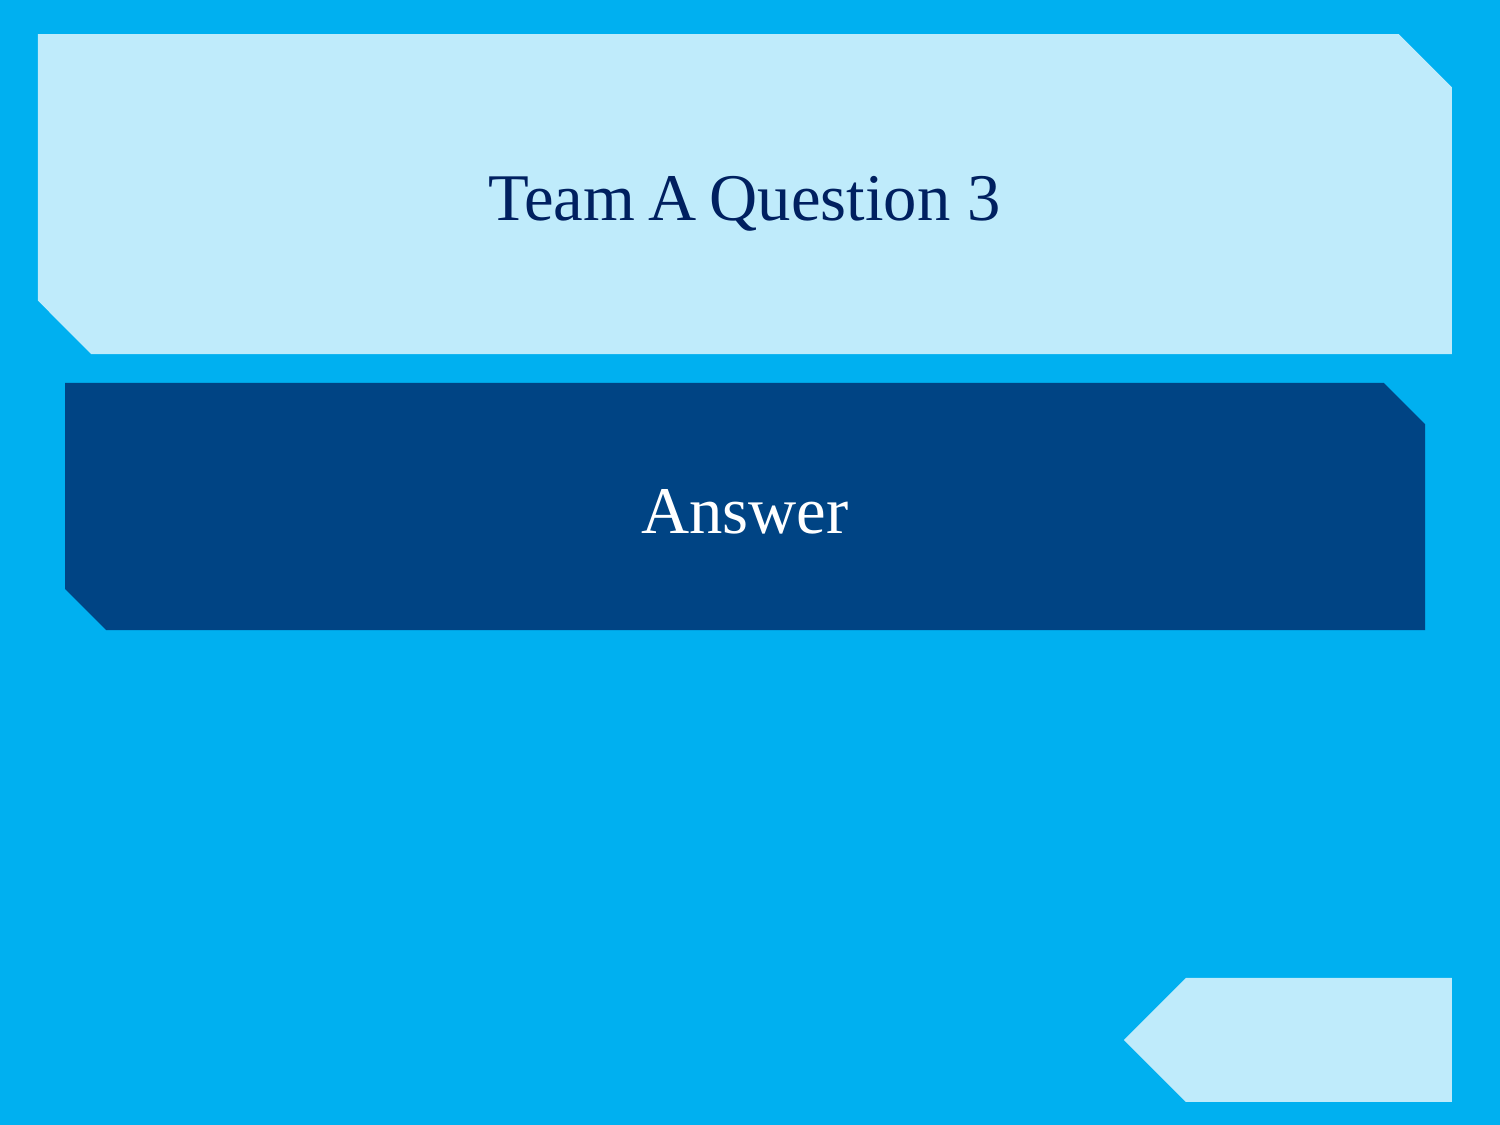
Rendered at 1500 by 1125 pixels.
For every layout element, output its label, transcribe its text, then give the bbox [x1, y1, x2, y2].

text_box Team A Question 3 [36, 32, 1453, 356]
text_box Answer [63, 381, 1427, 632]
text_box [1122, 976, 1453, 1104]
